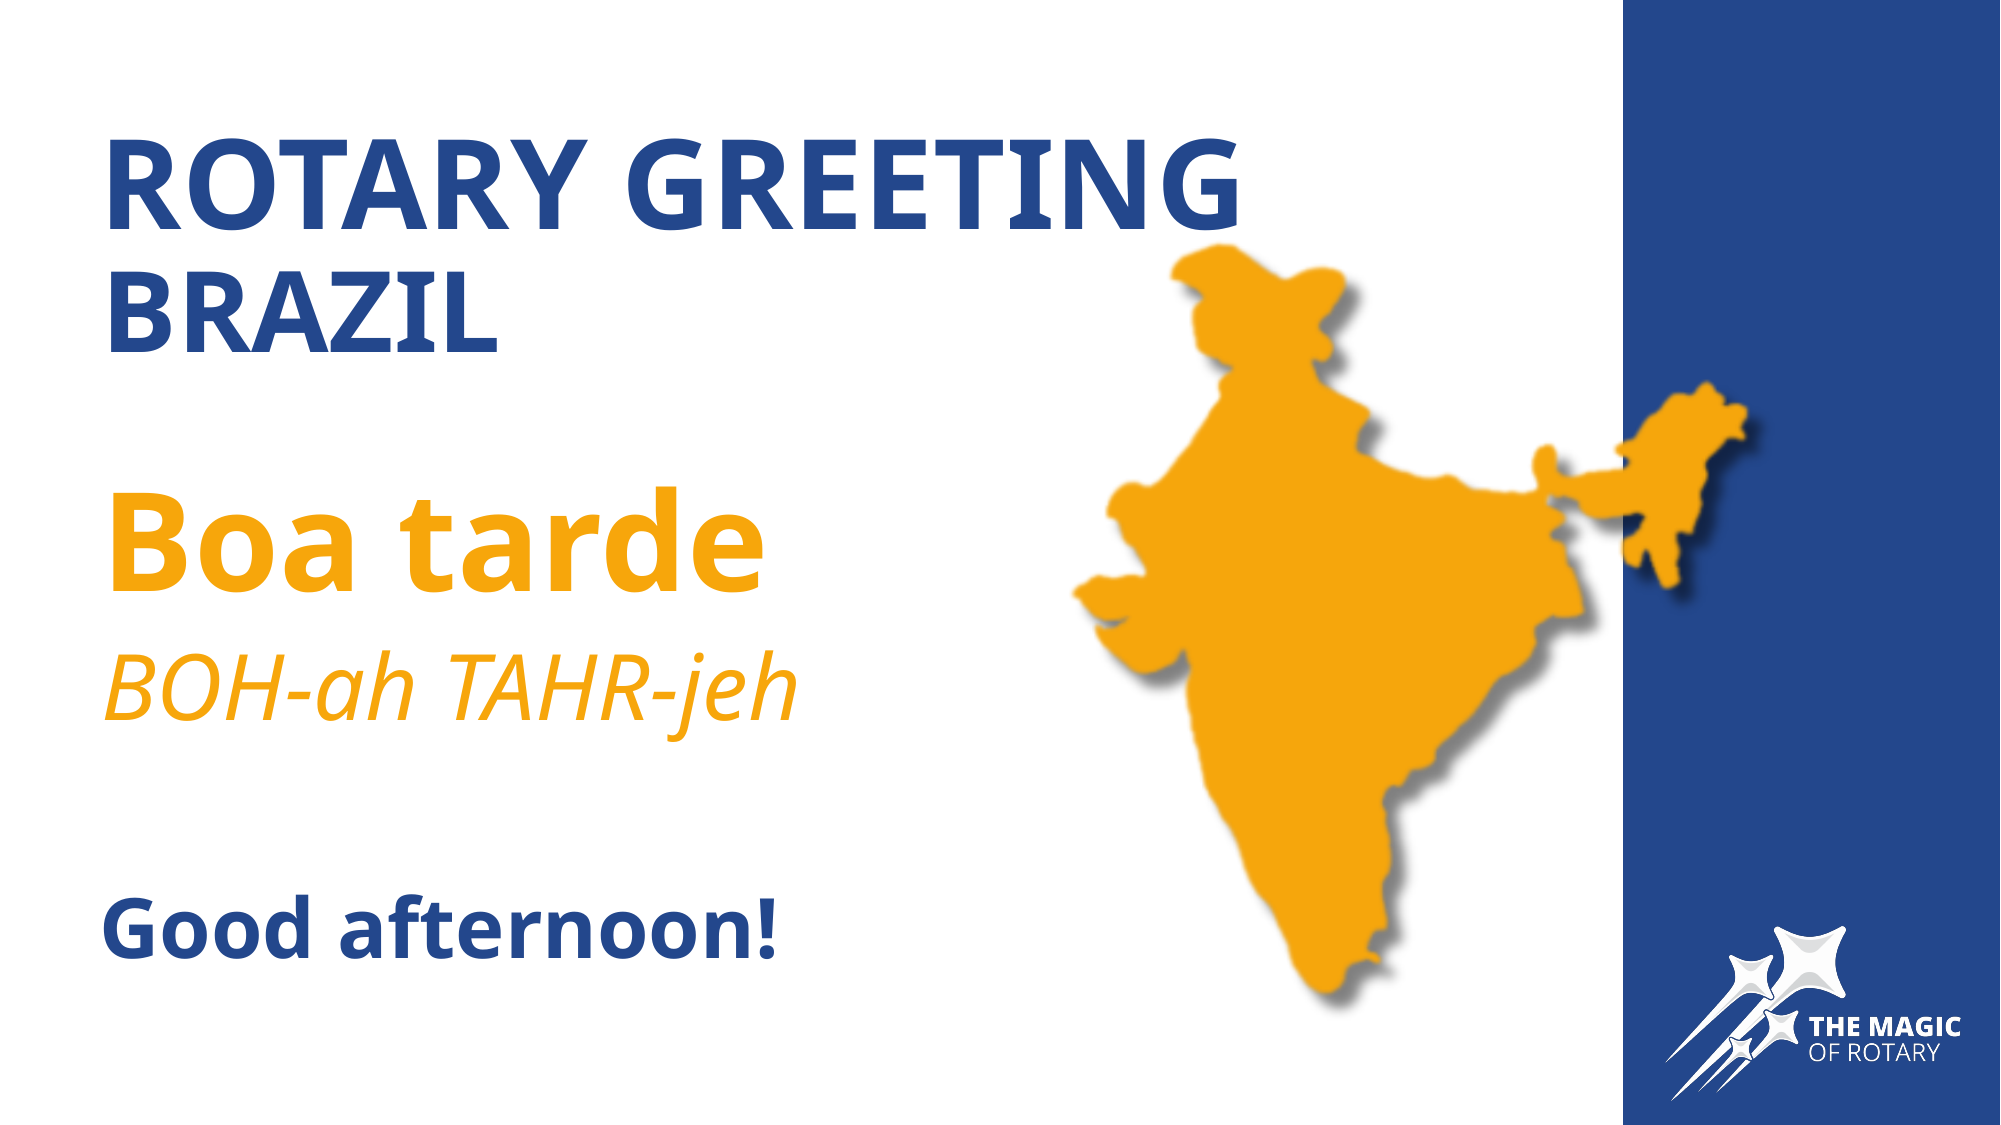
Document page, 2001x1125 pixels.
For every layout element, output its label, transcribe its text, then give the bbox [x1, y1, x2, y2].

text_box Boa tarde [86, 446, 1056, 627]
text_box BRAZIL [86, 262, 859, 383]
picture [1056, 227, 1961, 1102]
text_box [1622, 0, 2000, 1125]
text_box BOH-ah TAHR-jeh [86, 620, 1044, 746]
text_box Good afternoon! [84, 867, 1056, 983]
text_box ROTARY GREETING [84, 97, 1324, 262]
